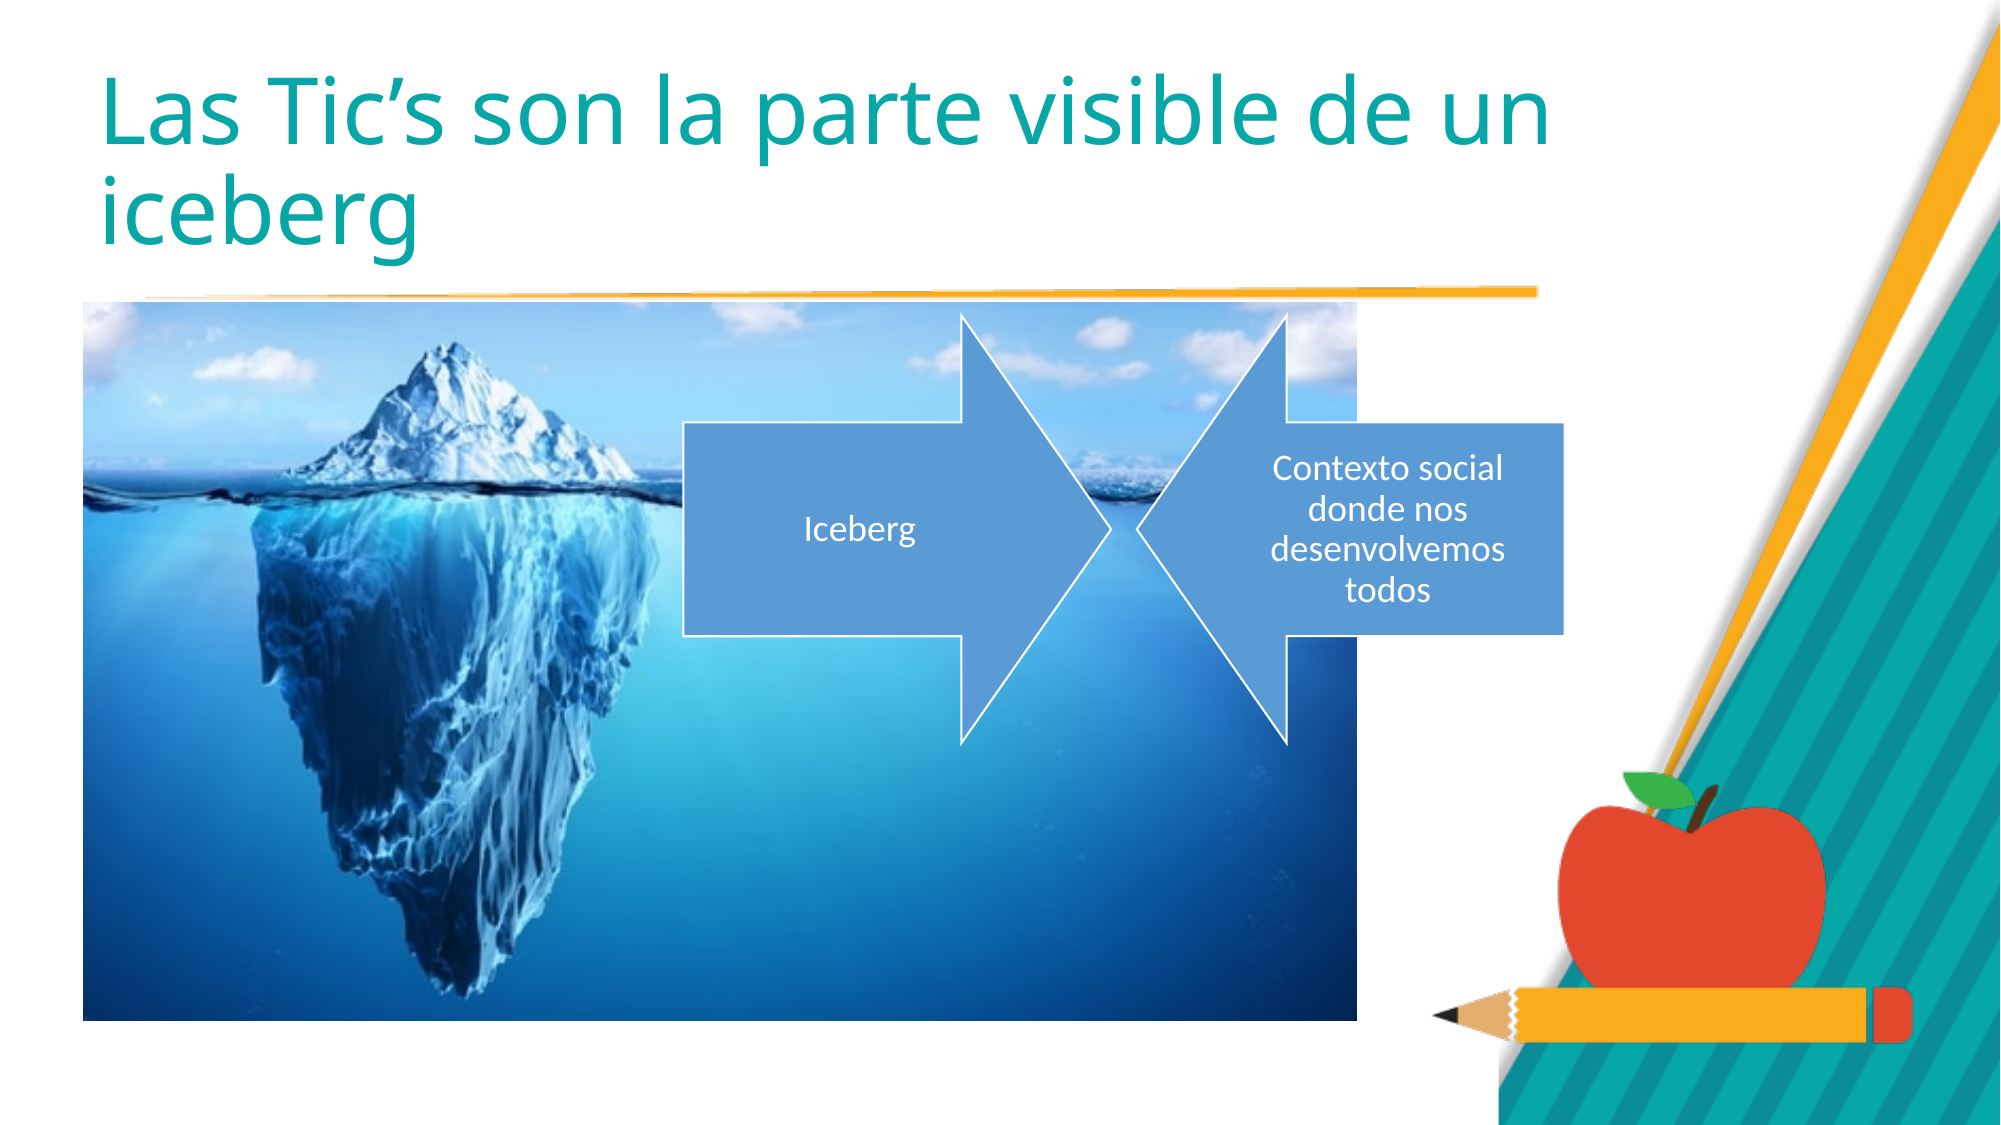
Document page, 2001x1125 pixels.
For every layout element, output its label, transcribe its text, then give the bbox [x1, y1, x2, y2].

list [683, 273, 1565, 786]
picture [83, 277, 1357, 1021]
title Las Tic’s son la parte visible de un iceberg [83, 55, 1590, 274]
picture [1413, 0, 2001, 1125]
